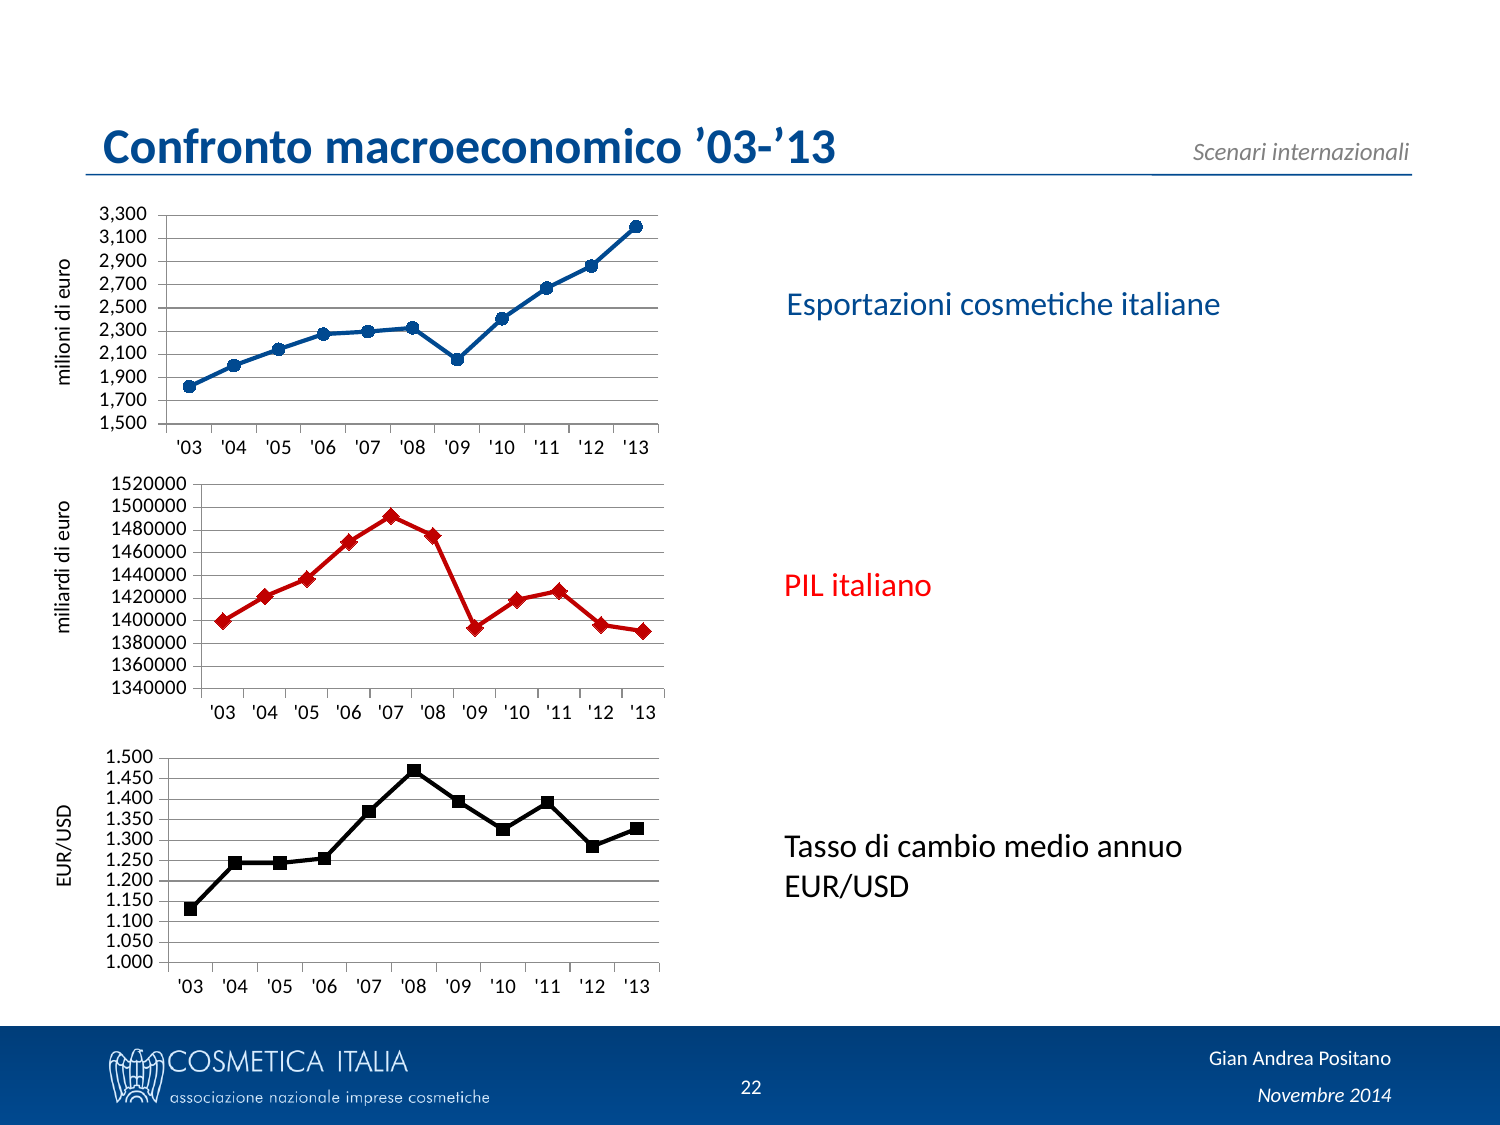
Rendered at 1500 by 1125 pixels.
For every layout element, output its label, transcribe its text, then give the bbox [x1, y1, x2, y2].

title Confronto macroeconomico ’03-’13 [88, 112, 1287, 189]
chart [82, 199, 671, 465]
text_box EUR/USD [41, 757, 83, 936]
text_box Esportazioni cosmetiche italiane [771, 275, 1317, 330]
text_box milioni di euro [40, 222, 82, 402]
chart [93, 742, 671, 1004]
text_box miliardi di euro [39, 470, 81, 650]
chart [98, 469, 676, 730]
text_box PIL italiano [769, 556, 1315, 611]
slide_number 22 [708, 1056, 794, 1117]
text_box Tasso di cambio medio annuo EUR/USD [769, 816, 1315, 911]
